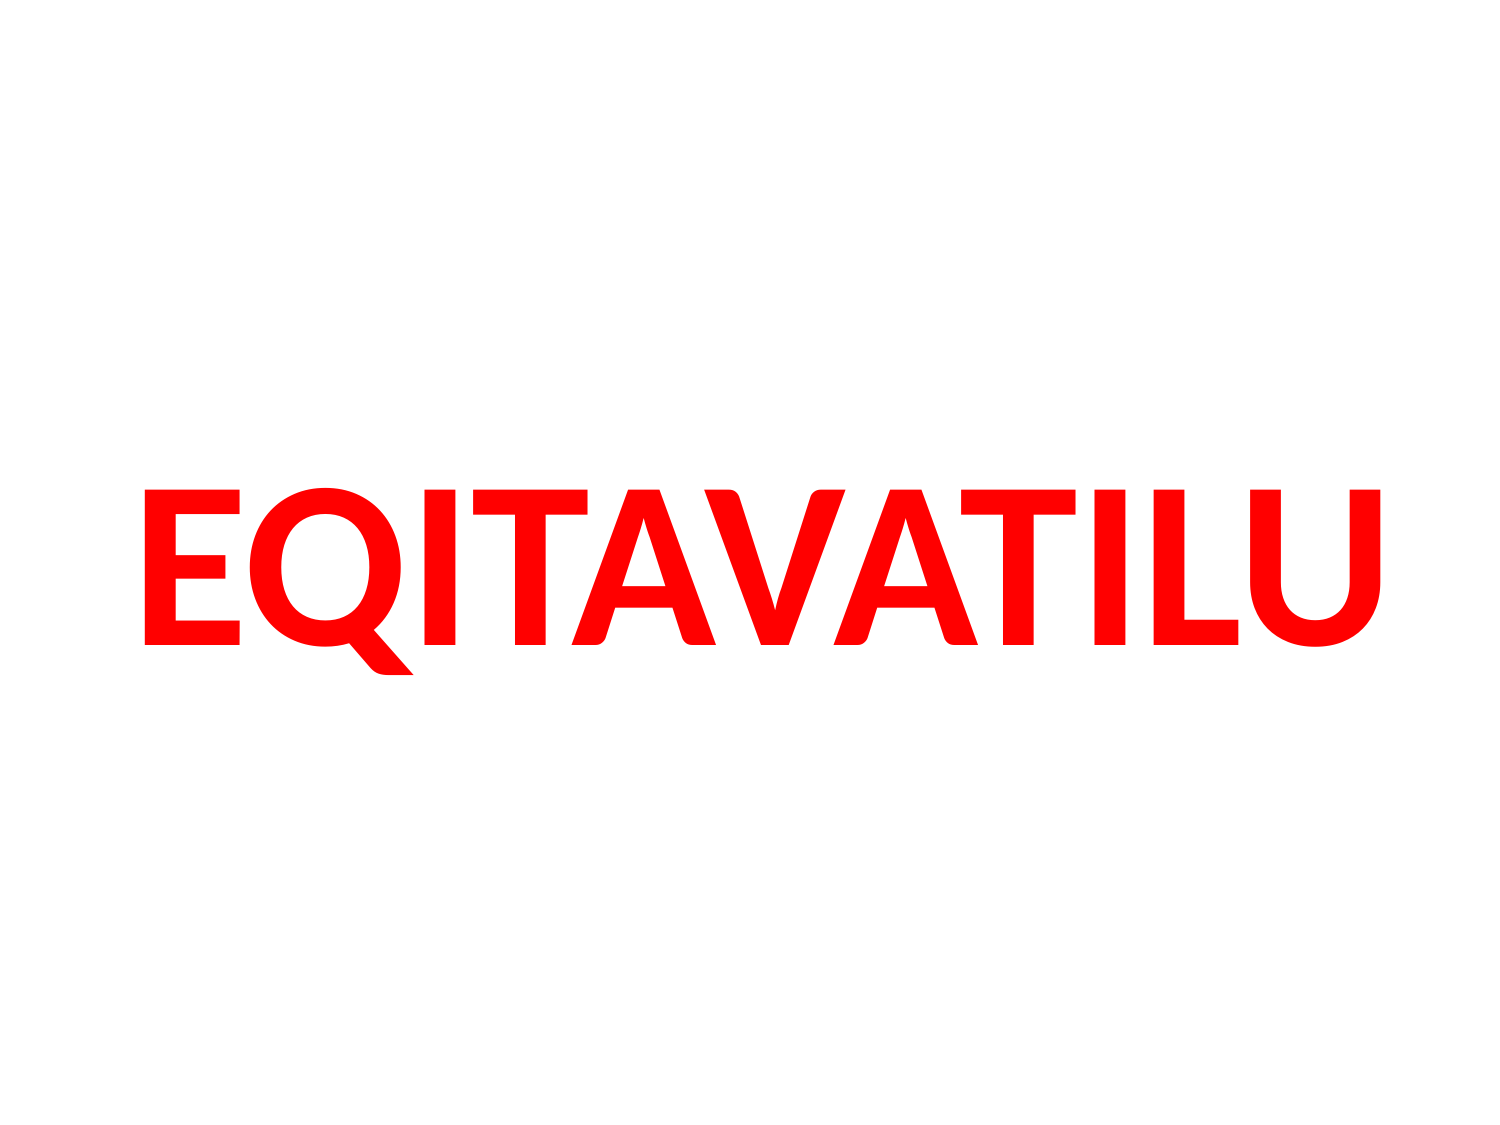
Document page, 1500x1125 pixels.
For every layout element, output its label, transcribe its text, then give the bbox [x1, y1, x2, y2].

title EQITAVATILU [62, 99, 1463, 1000]
